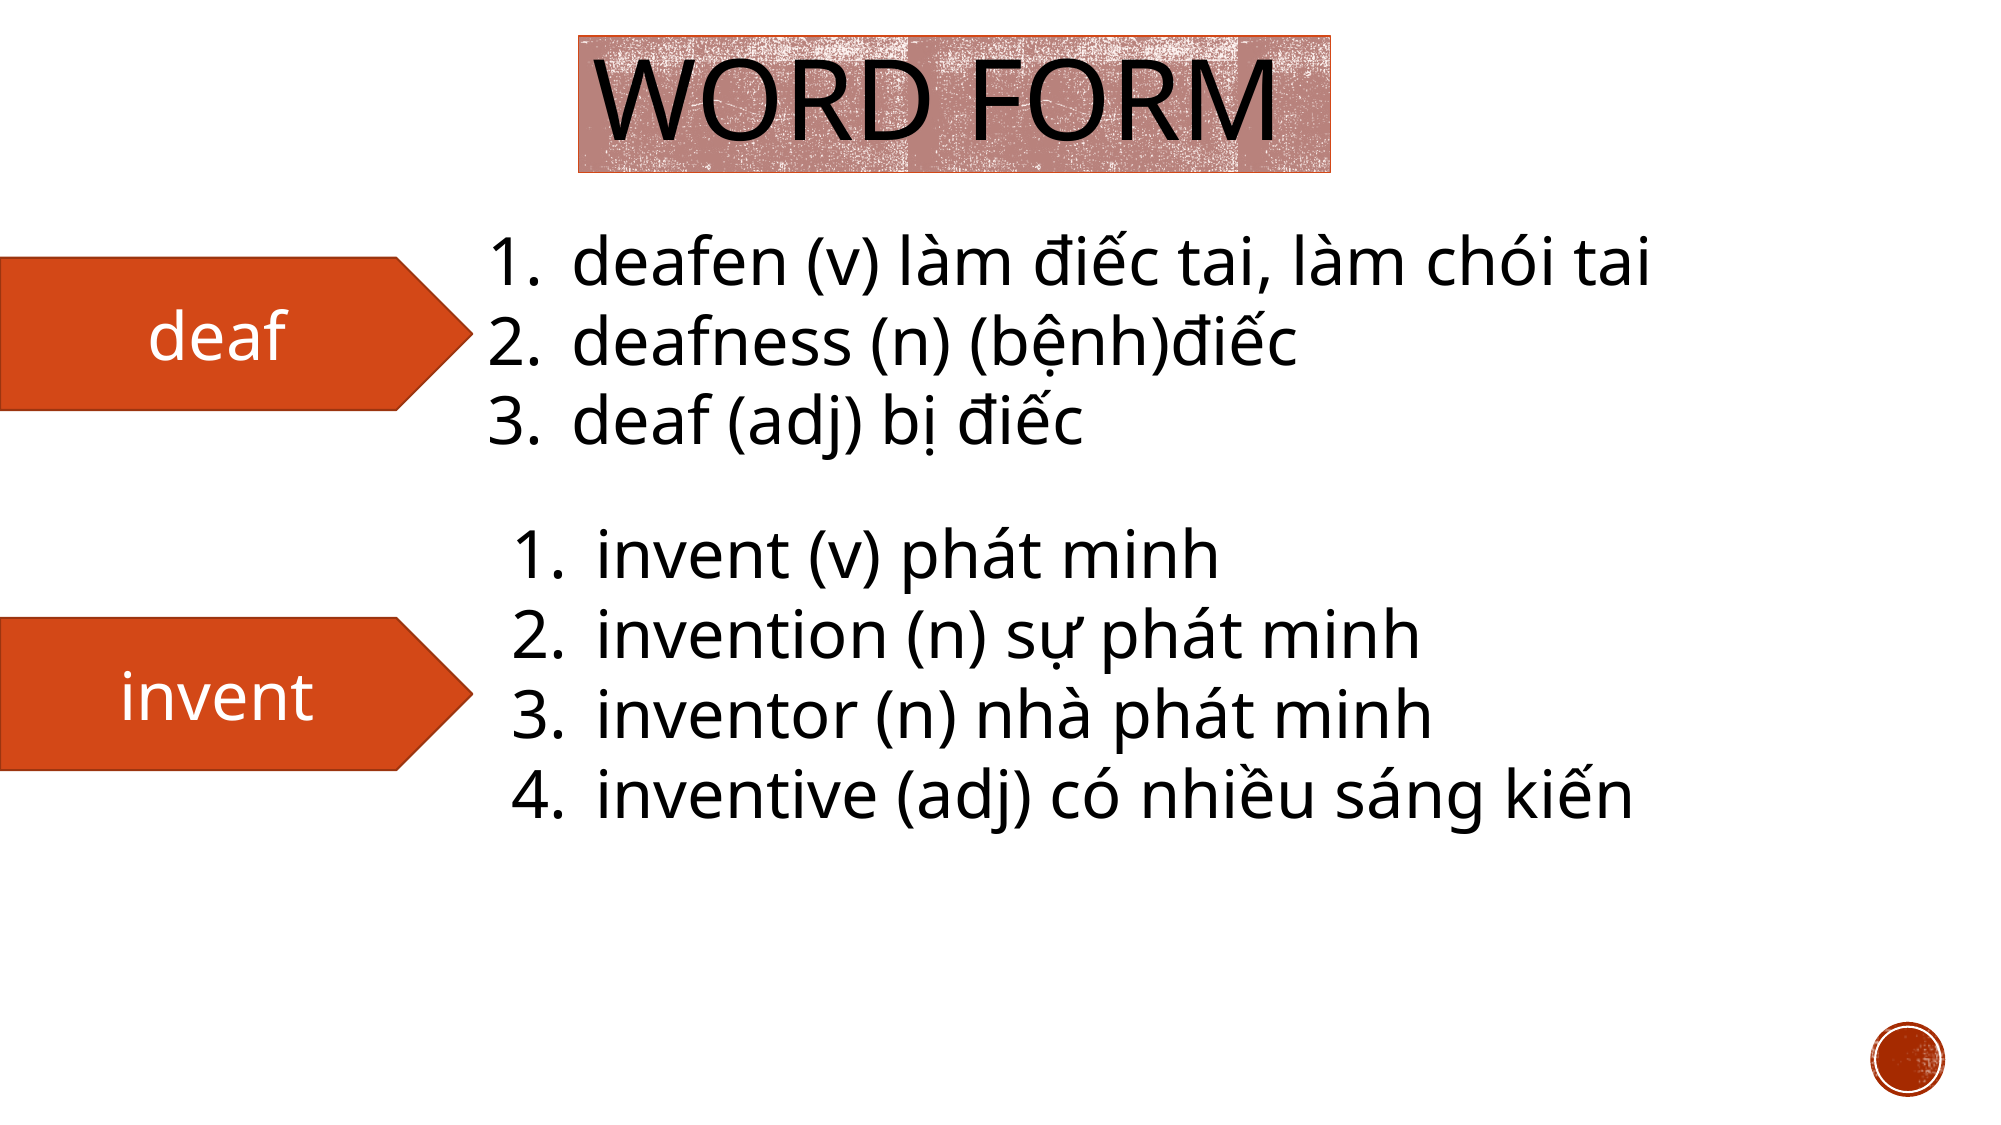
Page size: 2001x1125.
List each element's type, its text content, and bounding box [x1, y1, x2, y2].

text_box deafen (v) làm điếc tai, làm chói tai deafness (n) (bệnh)điếc deaf (adj) bị điếc [472, 211, 1894, 466]
text_box invent [0, 616, 474, 772]
text_box invent (v) phát minh invention (n) sự phát minh inventor (n) nhà phát minh inventive (adj) có nhiều sáng kiến [496, 504, 1919, 840]
text_box Word form [578, 35, 1331, 173]
text_box deaf [0, 256, 474, 412]
